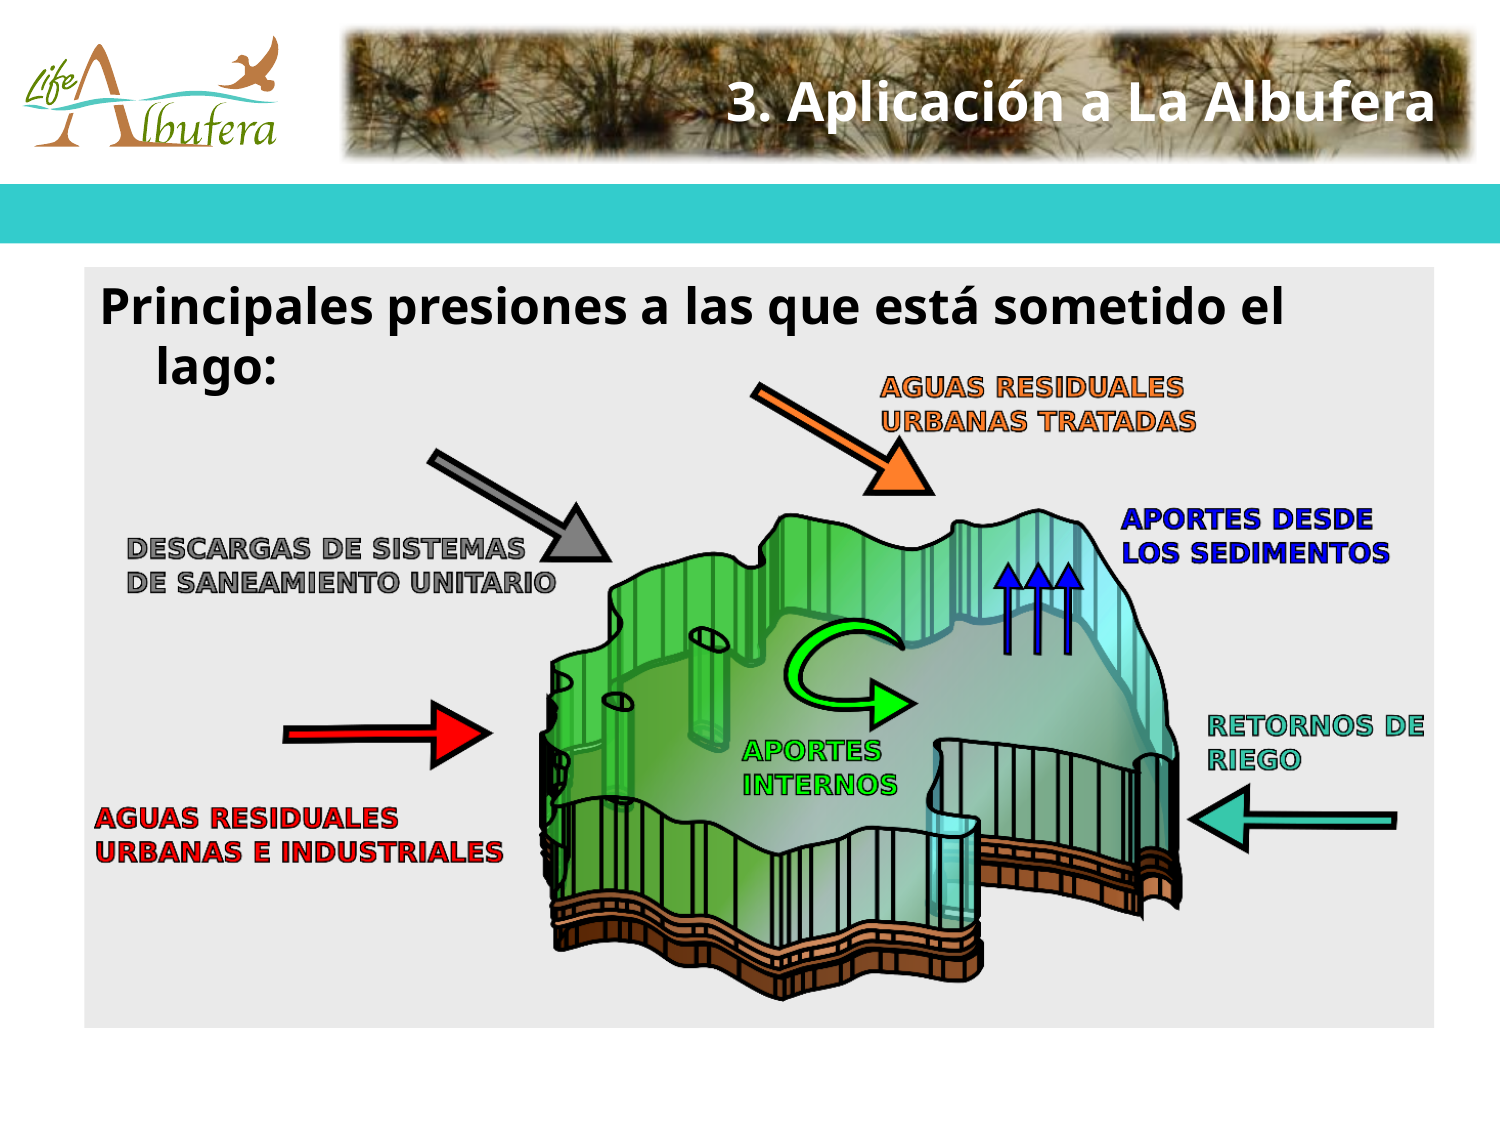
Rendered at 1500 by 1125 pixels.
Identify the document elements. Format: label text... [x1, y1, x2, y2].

list Principales presiones a las que está sometido el lago: [84, 266, 1435, 1029]
picture [94, 376, 1425, 1002]
picture [339, 23, 1477, 165]
